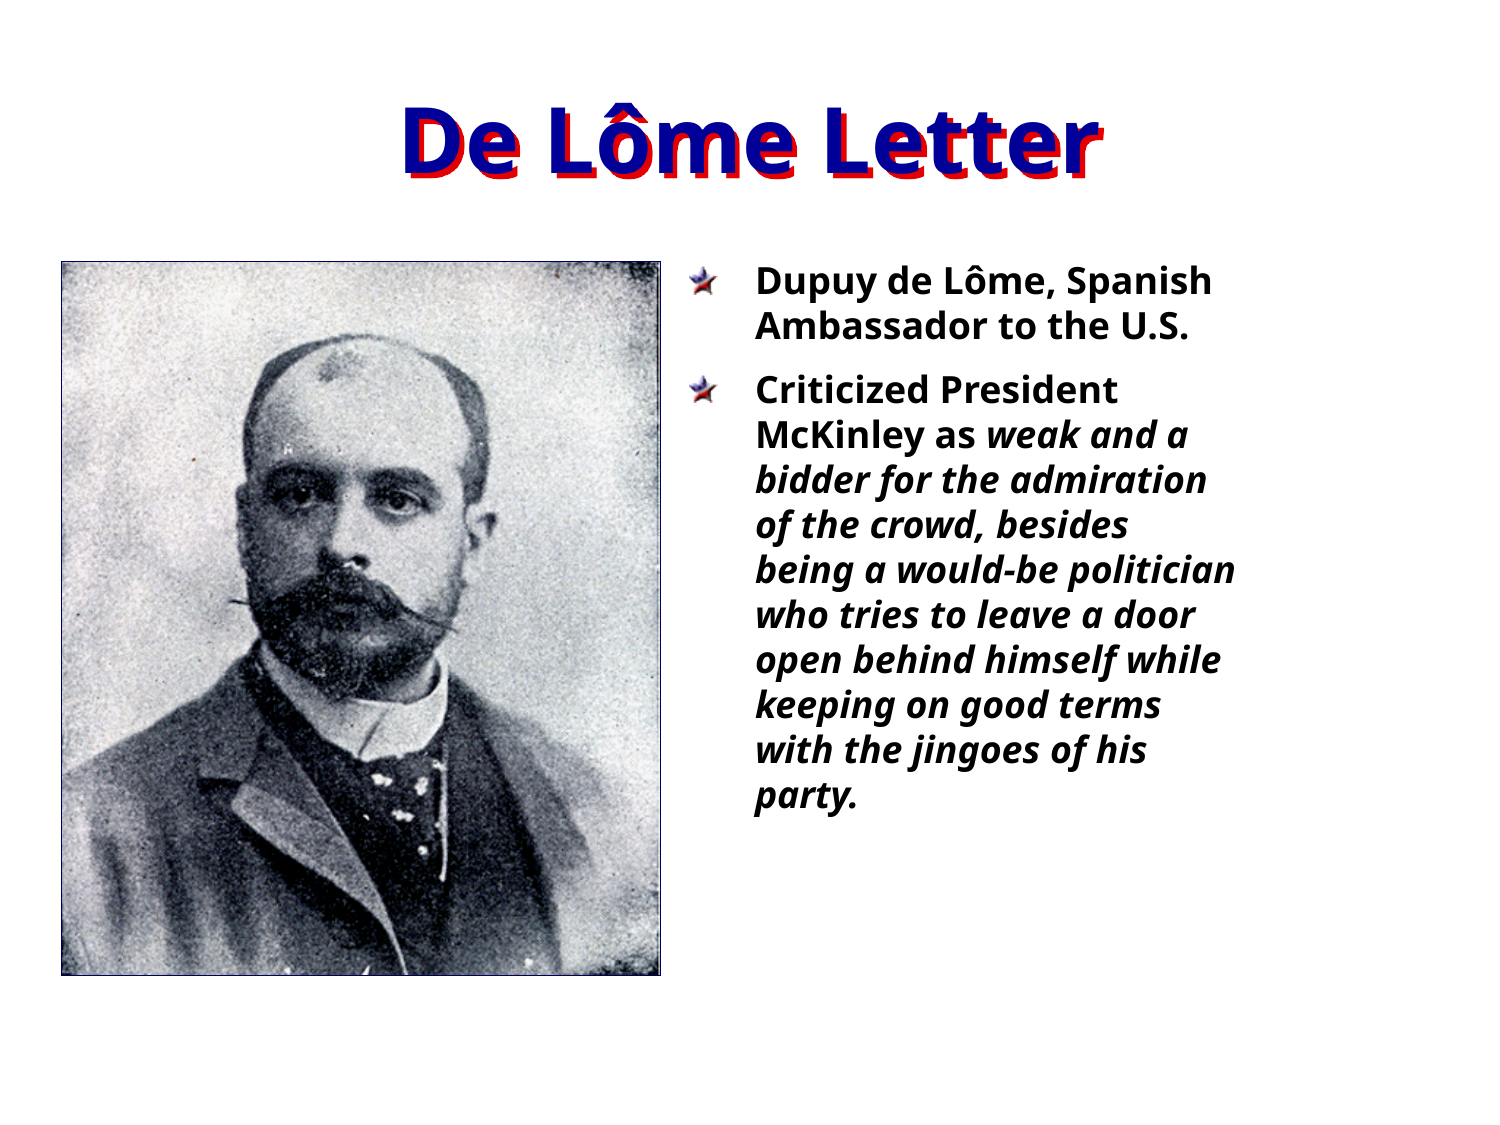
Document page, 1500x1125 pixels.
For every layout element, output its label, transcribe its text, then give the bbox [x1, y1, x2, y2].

text_box De Lôme Letter [62, 74, 1438, 200]
picture [689, 265, 718, 295]
text_box Dupuy de Lôme, Spanish Ambassador to the U.S. Criticized President McKinley as weak and a bidder for the admiration of the crowd, besides being a would-be politician who tries to leave a door open behind himself while keeping on good terms with the jingoes of his party. [674, 249, 1425, 824]
picture [689, 374, 718, 403]
picture [62, 262, 660, 976]
